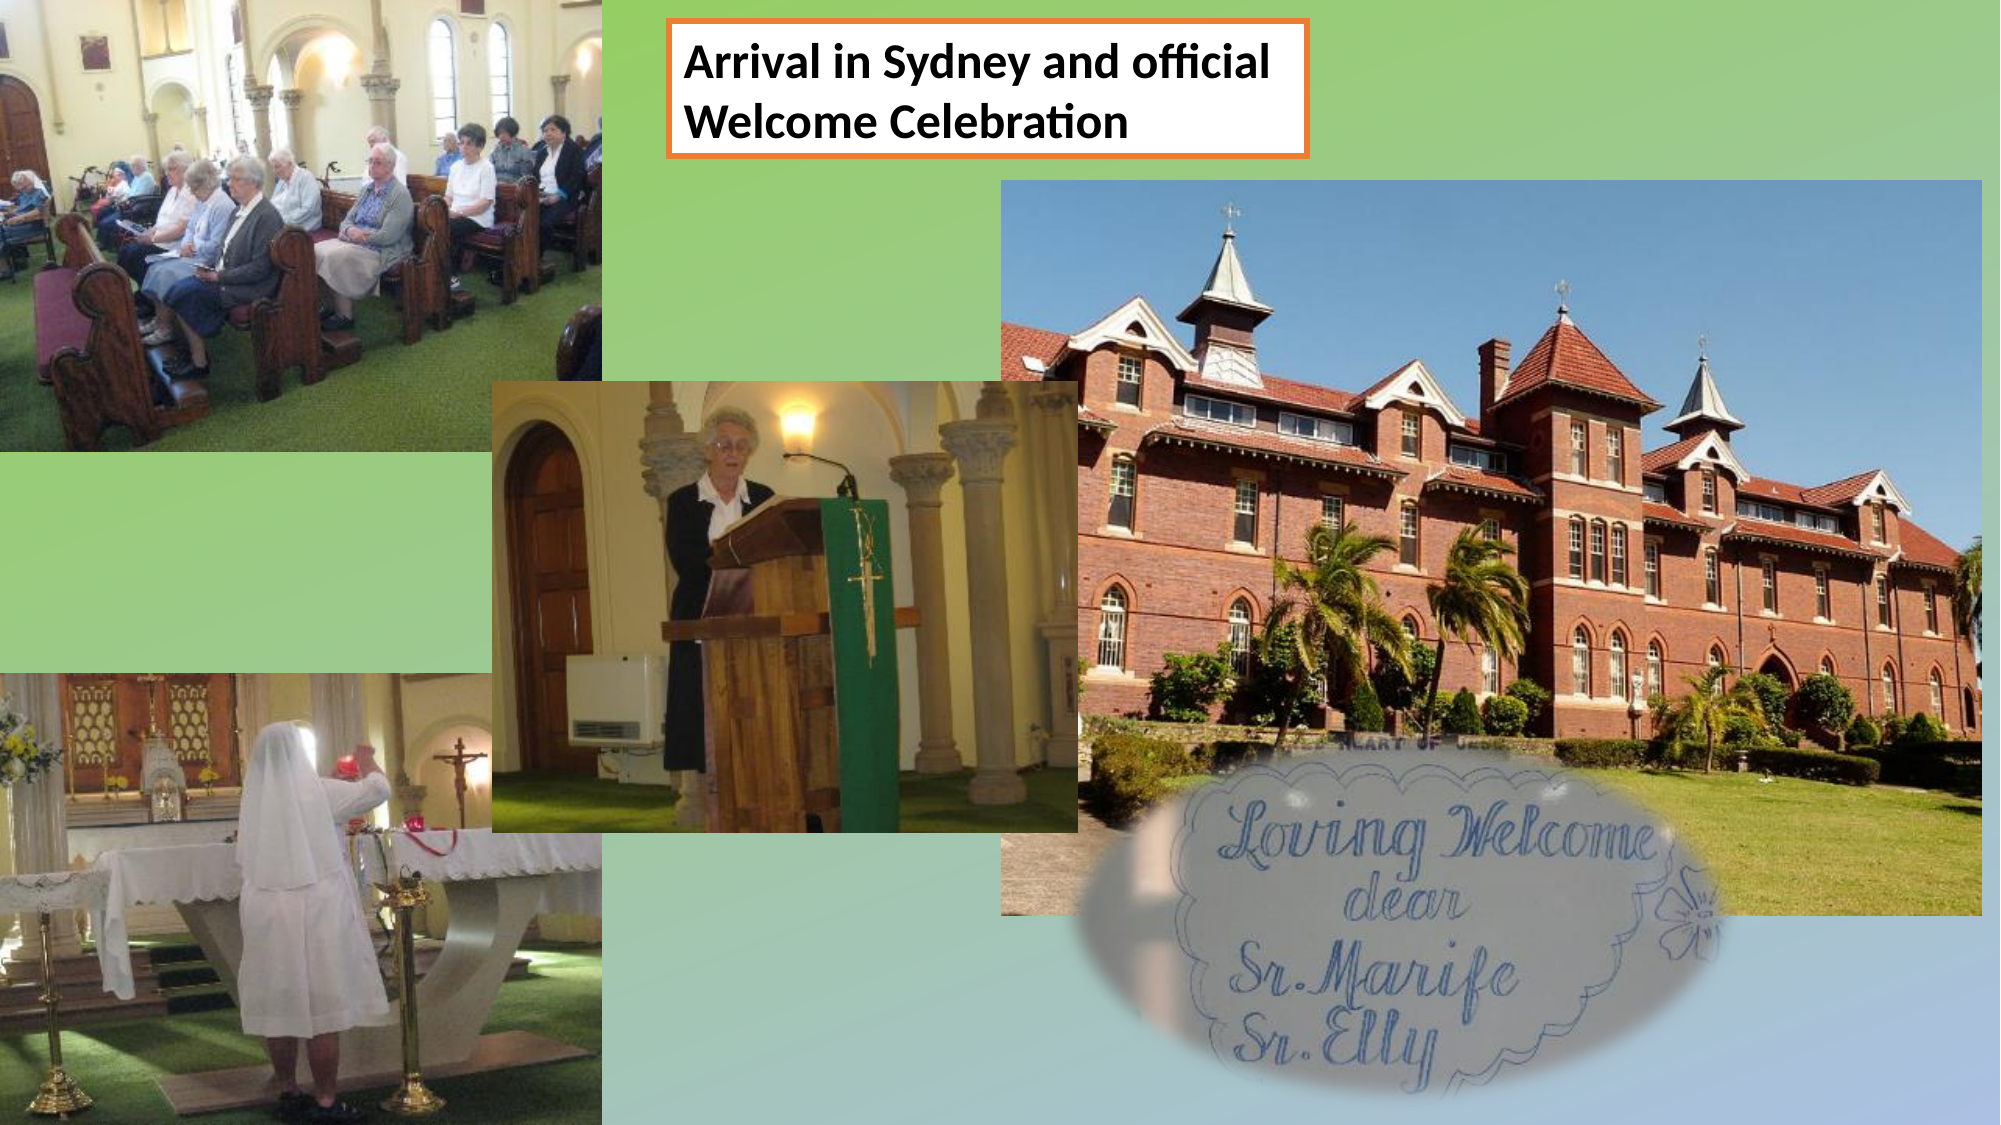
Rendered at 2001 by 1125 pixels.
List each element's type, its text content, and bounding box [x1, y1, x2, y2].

text_box Arrival in Sydney and official Welcome Celebration [668, 20, 1308, 157]
picture [0, 0, 1982, 1125]
